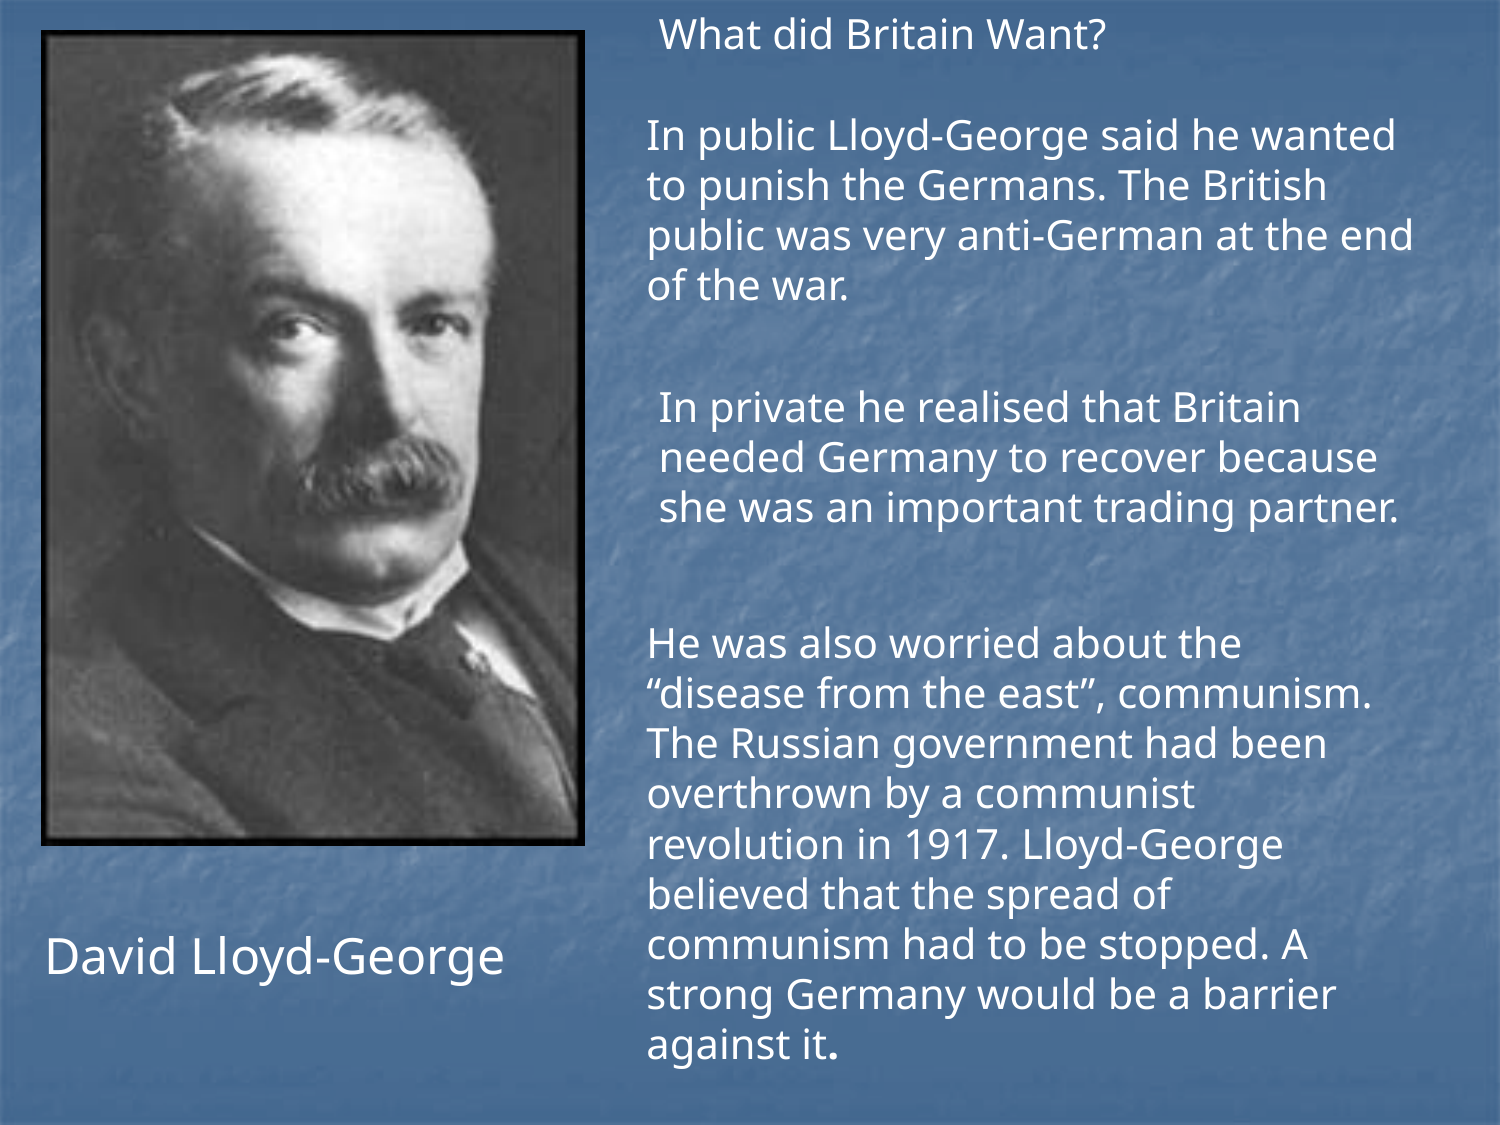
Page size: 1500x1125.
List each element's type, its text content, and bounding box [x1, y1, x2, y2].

text_box In public Lloyd-George said he wanted to punish the Germans. The British public was very anti-German at the end of the war. [631, 101, 1459, 317]
picture [41, 30, 585, 846]
text_box In private he realised that Britain needed Germany to recover because she was an important trading partner. [643, 373, 1436, 539]
text_box What did Britain Want? [643, 0, 1459, 65]
text_box He was also worried about the “disease from the east”, communism. The Russian government had been overthrown by a communist revolution in 1917. Lloyd-George believed that the spread of communism had to be stopped. A strong Germany would be a barrier against it. [631, 609, 1412, 1075]
text_box David Lloyd-George [29, 916, 631, 992]
